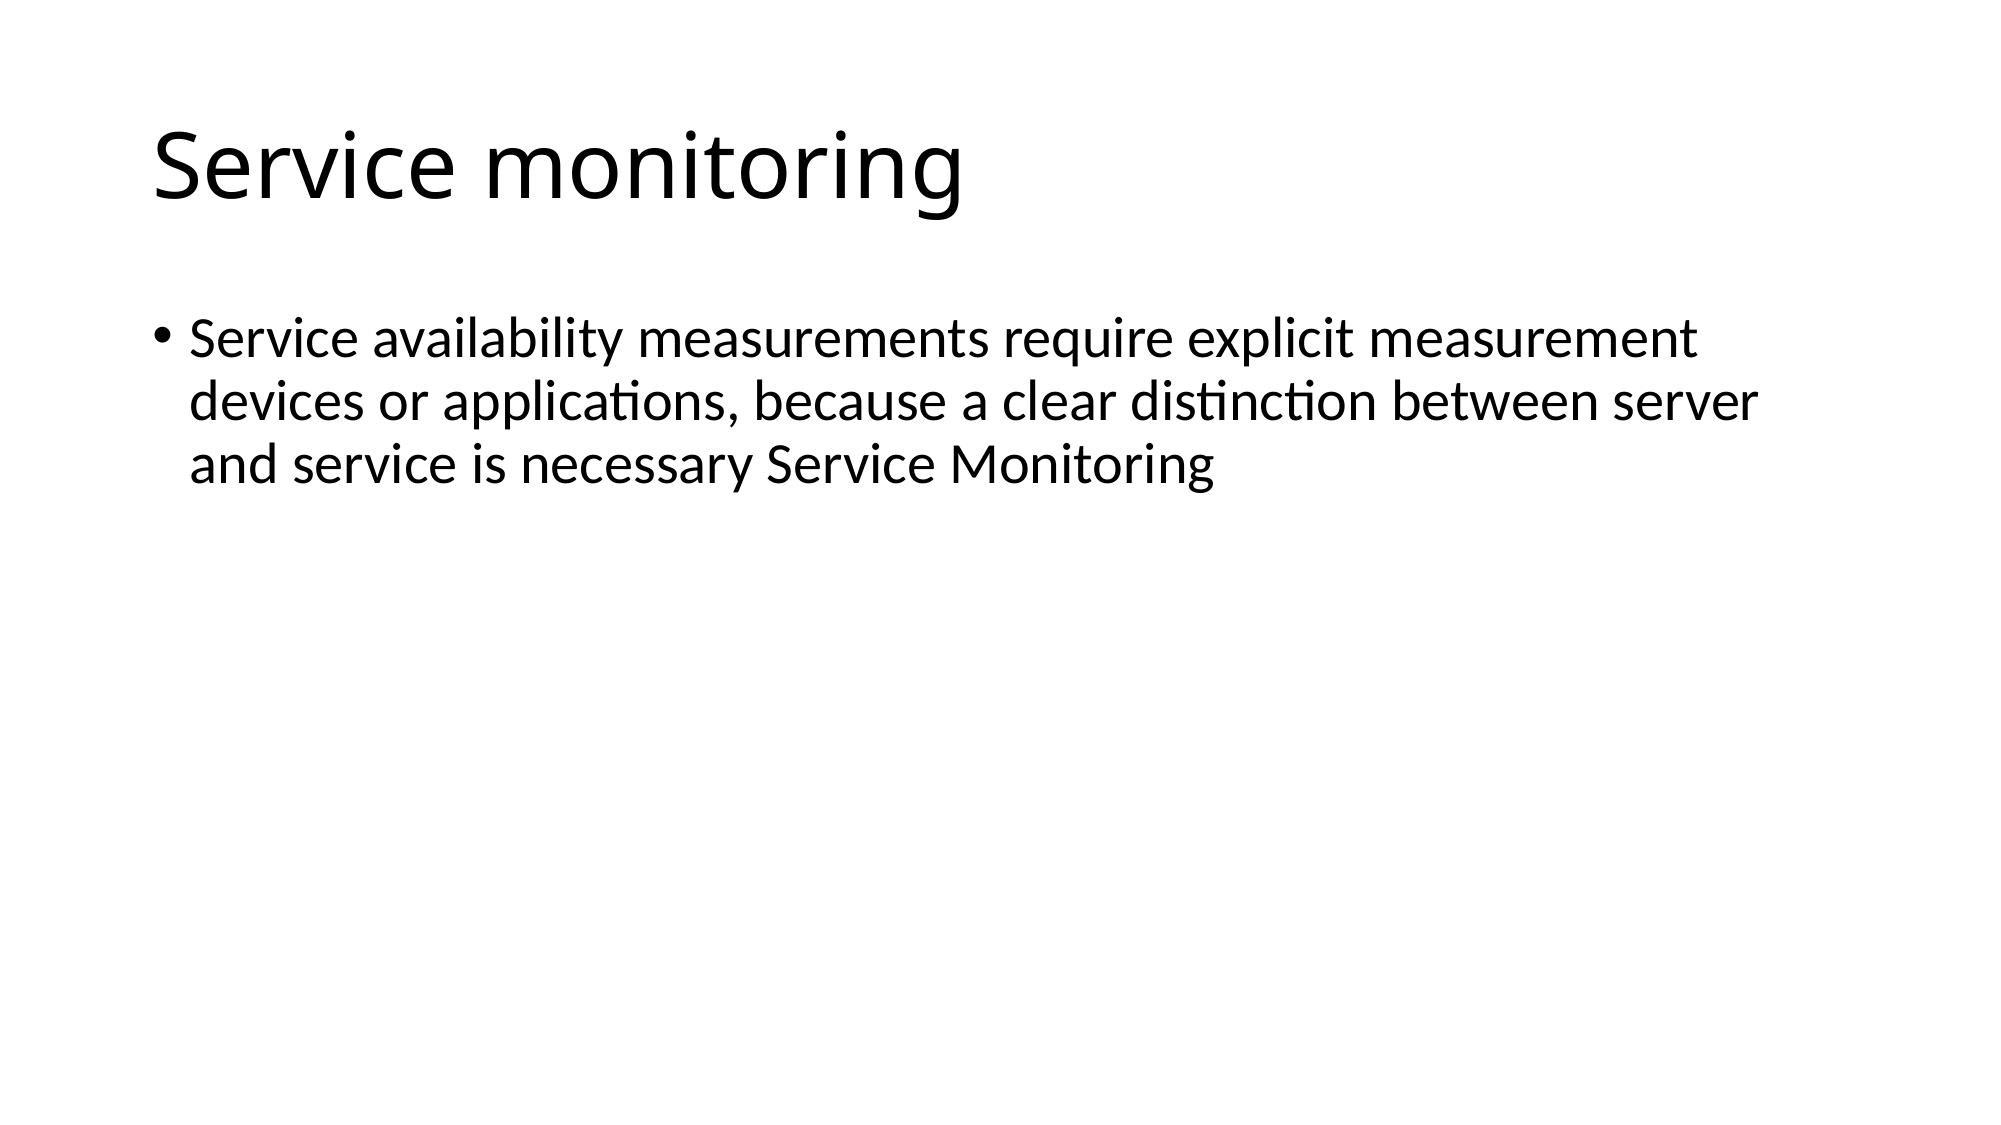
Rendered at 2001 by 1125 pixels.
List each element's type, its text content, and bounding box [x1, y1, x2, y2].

title Service monitoring [137, 59, 1863, 278]
list Service availability measurements require explicit measurement devices or applications, because a clear distinction between server and service is necessary Service Monitoring [137, 299, 1863, 1014]
